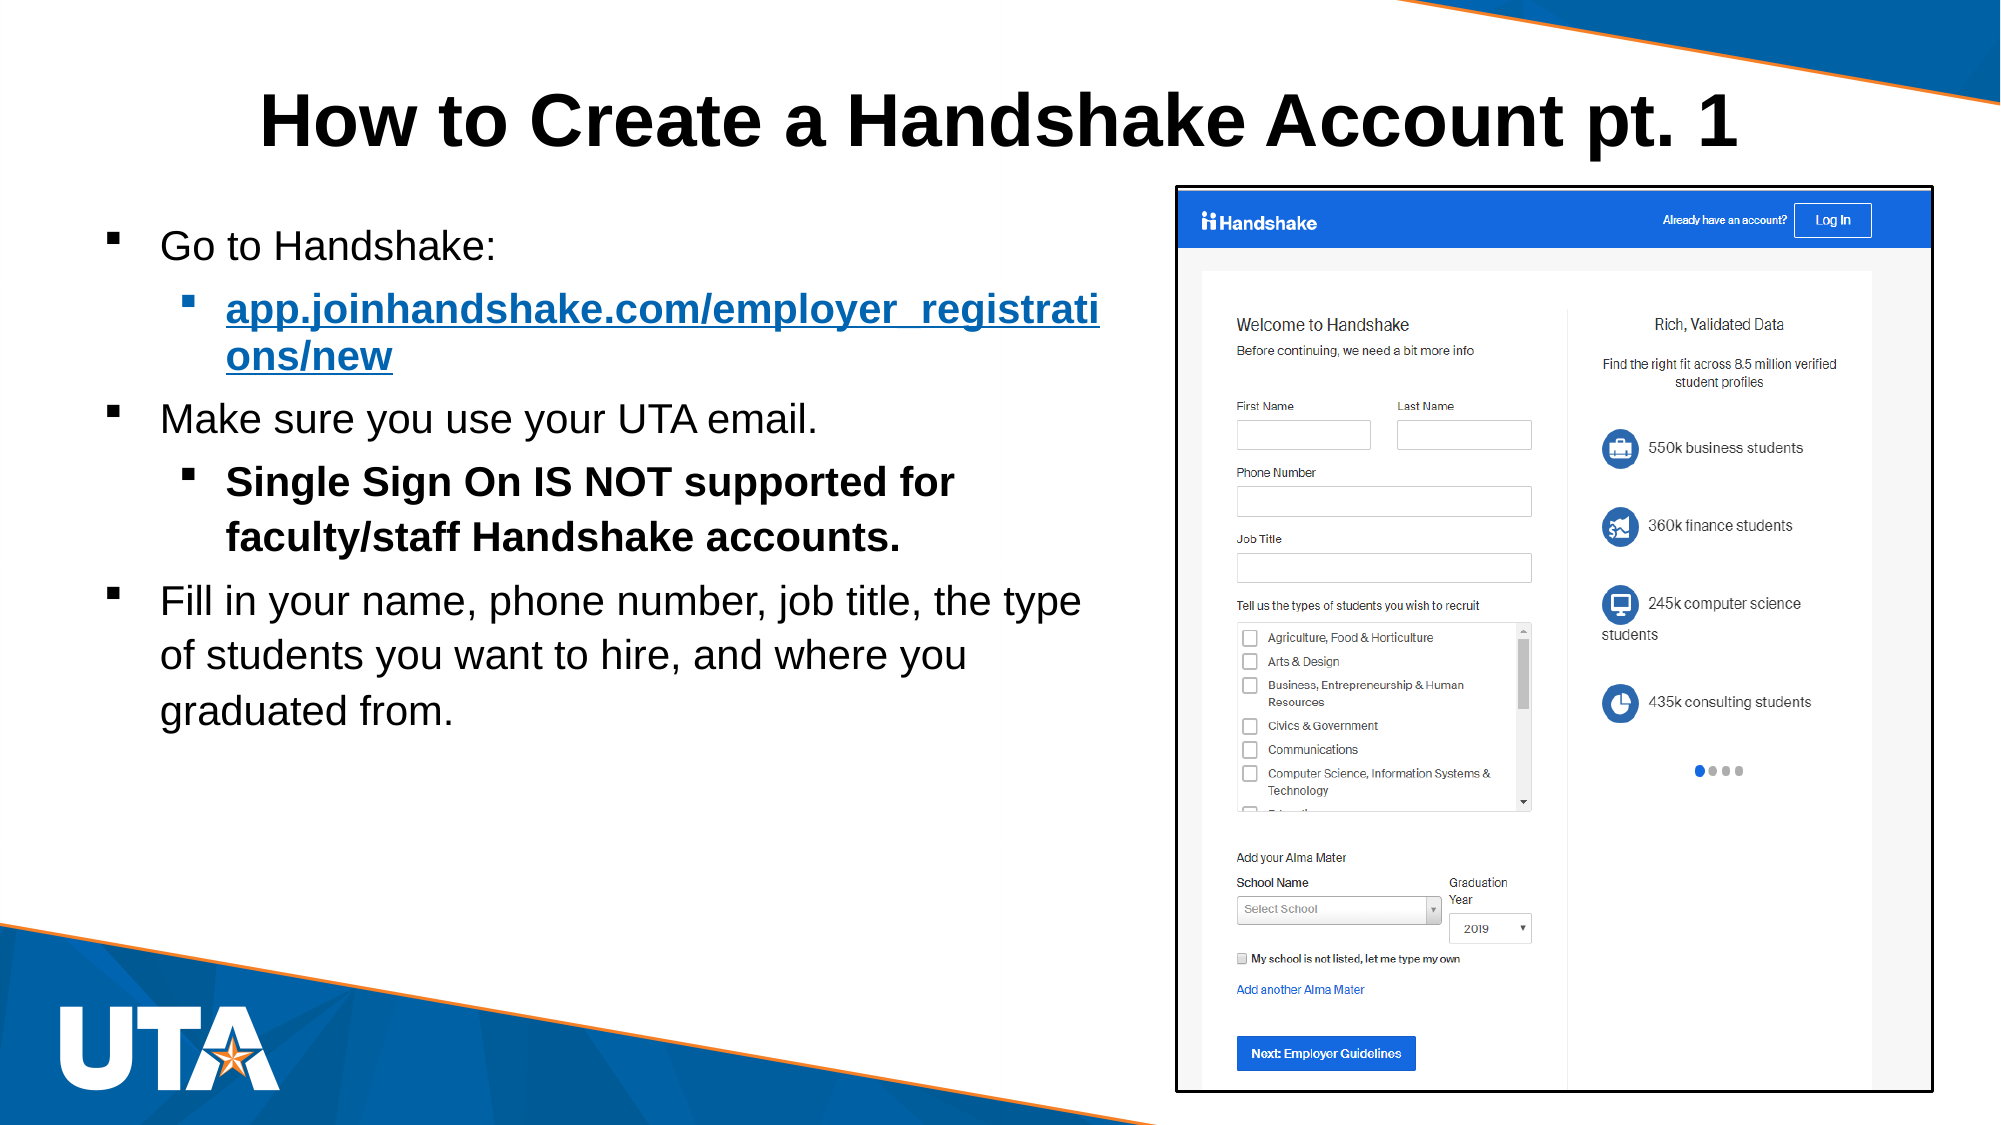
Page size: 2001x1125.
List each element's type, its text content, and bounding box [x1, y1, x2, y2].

picture [0, 0, 2001, 1125]
title How to Create a Handshake Account pt. 1 [99, 22, 1900, 211]
text_box Go to Handshake: app.joinhandshake.com/employer_registrations/new Make sure you use your UTA email. Single Sign On IS NOT supported for faculty/staff Handshake accounts. Fill in your name, phone number, job title, the type of students you want to hire, and where you graduated from. [88, 206, 1117, 826]
